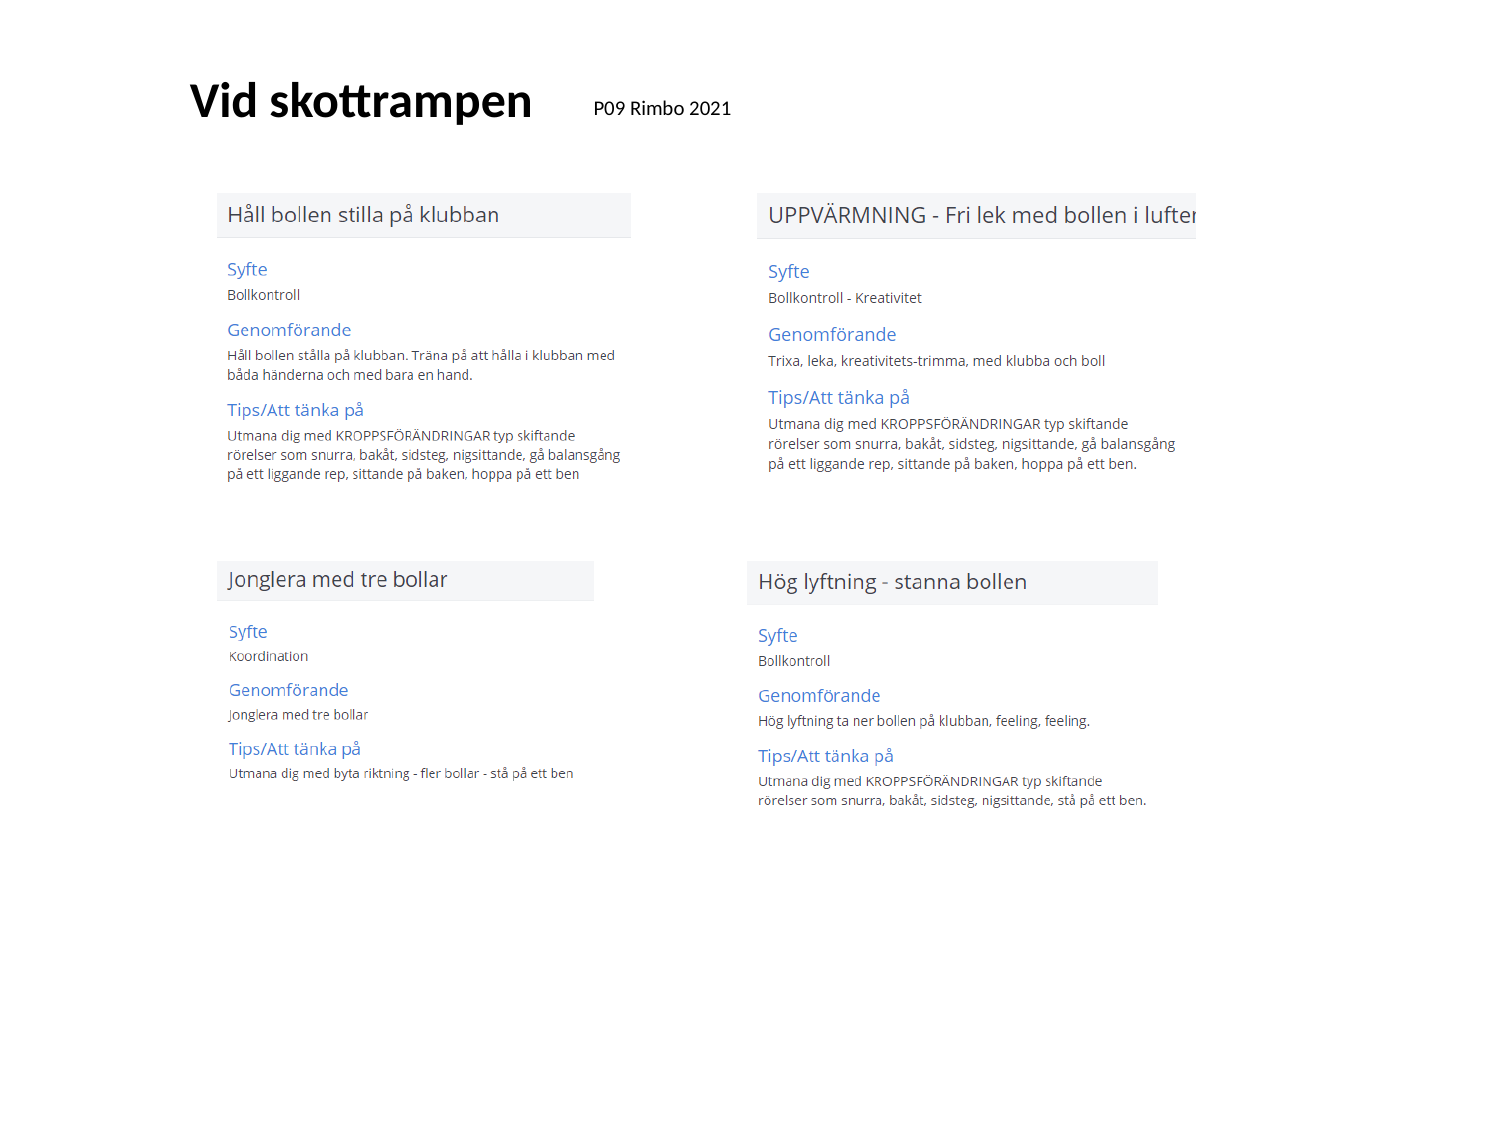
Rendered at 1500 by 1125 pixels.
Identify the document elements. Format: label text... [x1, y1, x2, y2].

picture [217, 560, 595, 800]
picture [747, 560, 1158, 822]
text_box Vid skottrampen [175, 60, 548, 135]
picture [757, 193, 1196, 476]
text_box P09 Rimbo 2021 [578, 87, 747, 128]
picture [217, 193, 631, 496]
